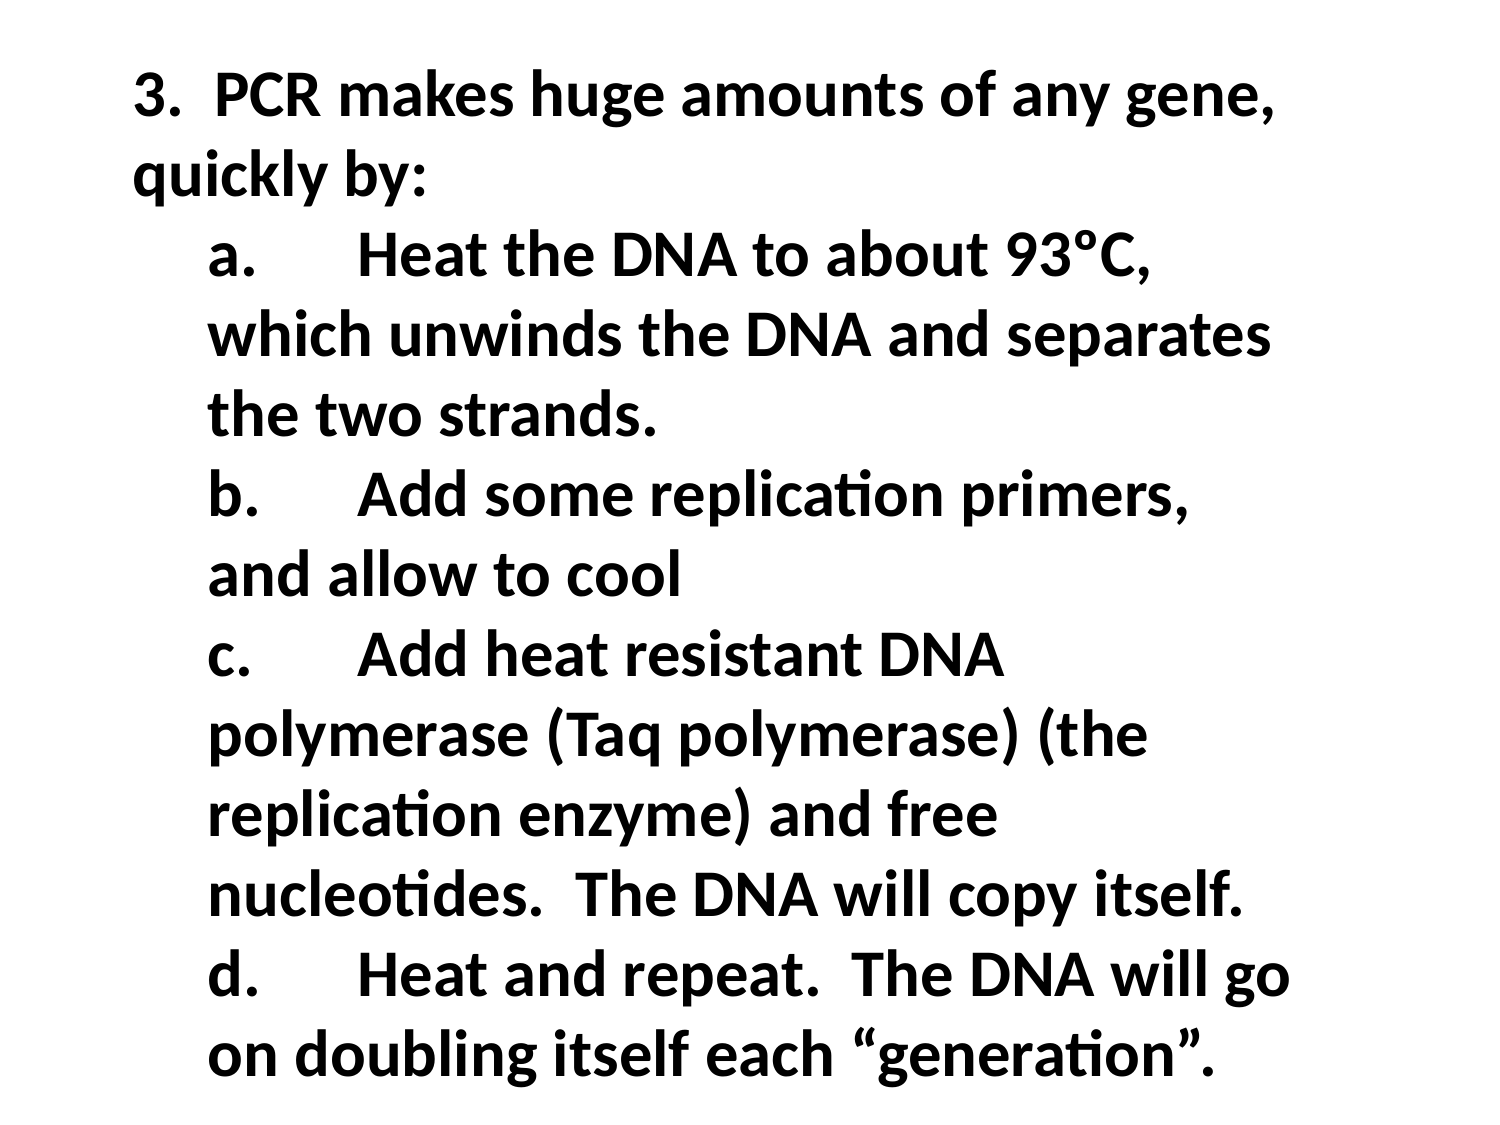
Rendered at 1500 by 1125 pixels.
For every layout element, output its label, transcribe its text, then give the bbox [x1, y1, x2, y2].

text_box 3. PCR makes huge amounts of any gene, quickly by: a. Heat the DNA to about 93ºC, which unwinds the DNA and separates the two strands. b. Add some replication primers, and allow to cool c. Add heat resistant DNA polymerase (Taq polymerase) (the replication enzyme) and free nucleotides. The DNA will copy itself. d. Heat and repeat. The DNA will go on doubling itself each “generation”. [117, 42, 1317, 1097]
